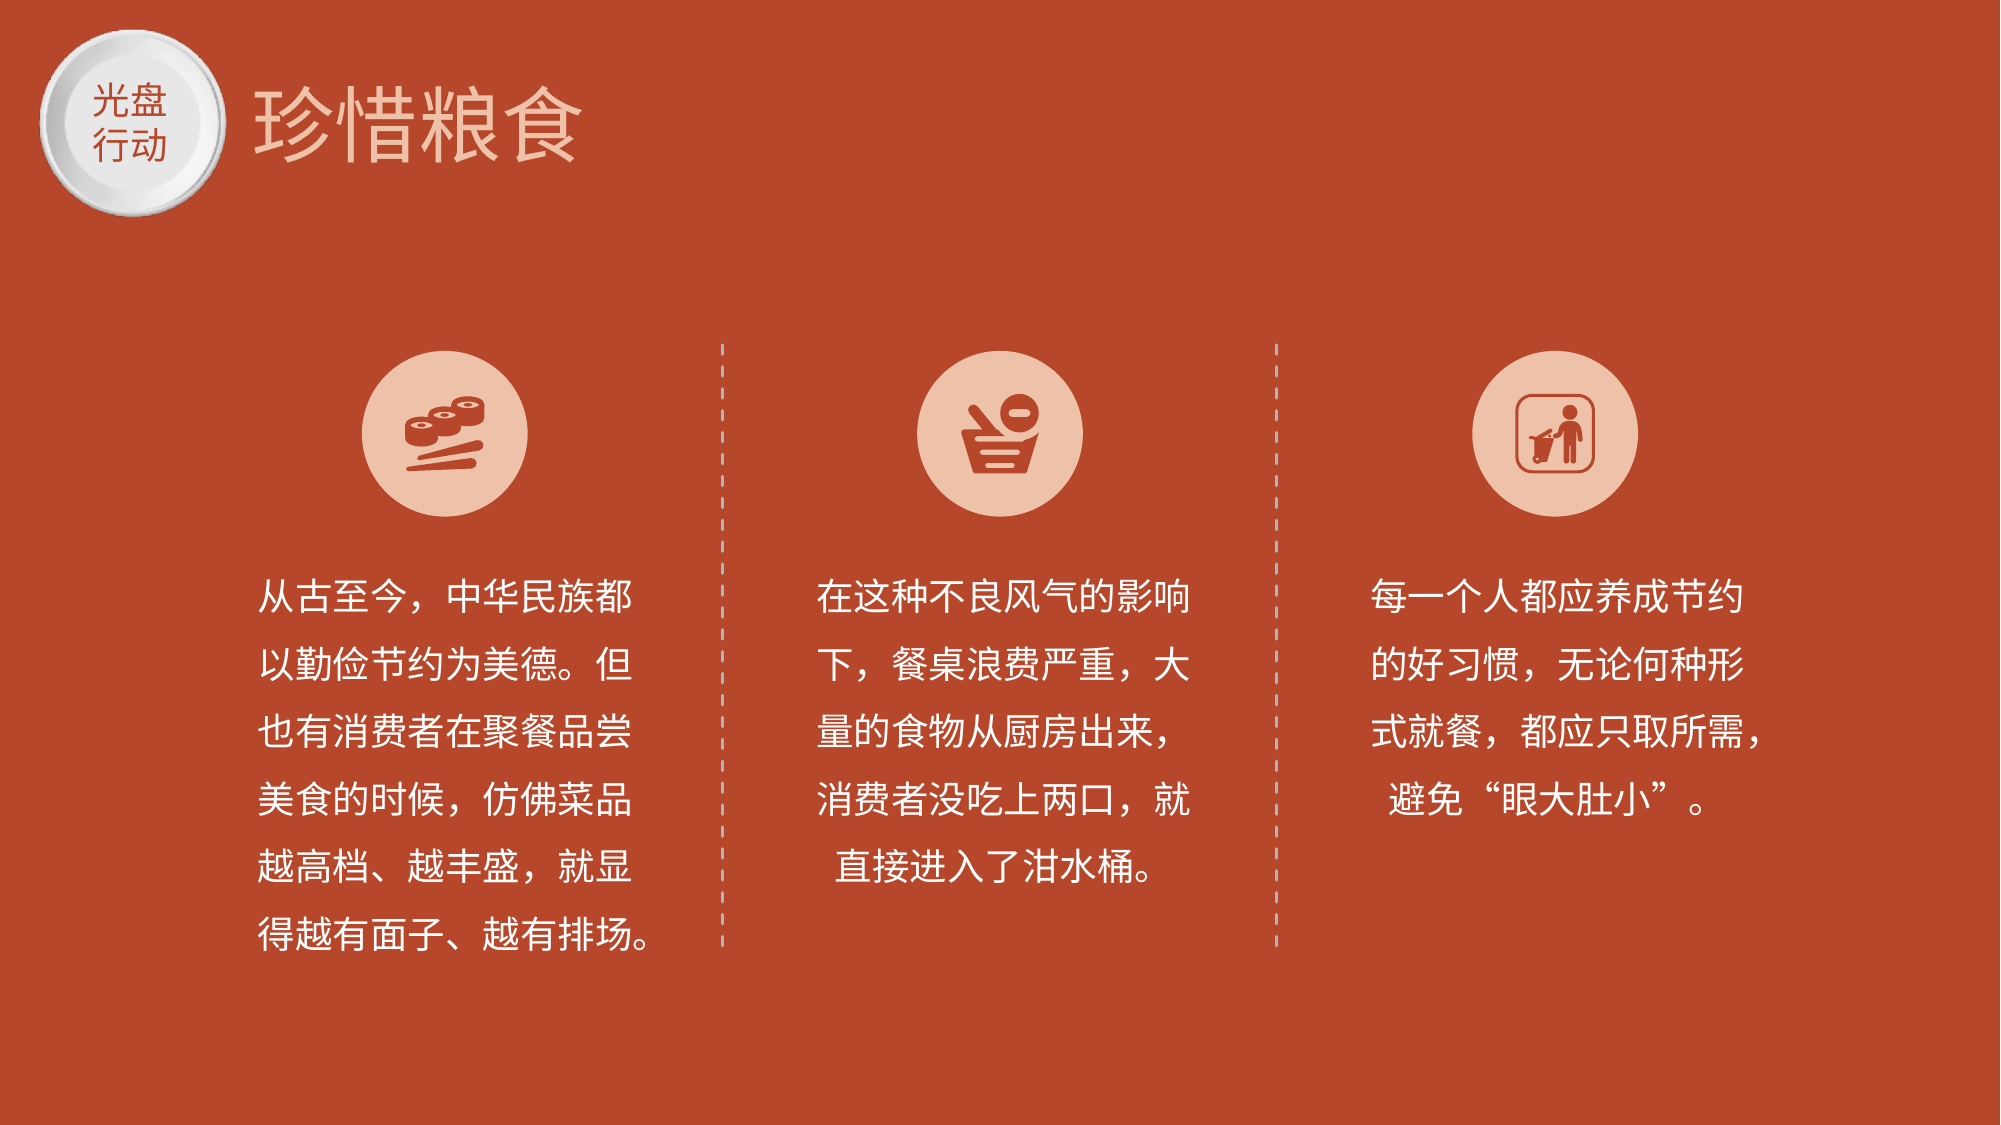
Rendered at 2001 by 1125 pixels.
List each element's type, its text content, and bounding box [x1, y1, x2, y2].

text_box [405, 396, 485, 447]
text_box 在这种不良风气的影响下，餐桌浪费严重，大量的食物从厨房出来，消费者没吃上两口，就直接进入了泔水桶。 [782, 543, 1225, 896]
text_box [1472, 350, 1639, 517]
text_box 从古至今，中华民族都以勤俭节约为美德。但也有消费者在聚餐品尝美食的时候，仿佛菜品越高档、越丰盛，就显得越有面子、越有排场。 [224, 543, 667, 963]
text_box [1515, 393, 1595, 474]
text_box [406, 458, 477, 472]
text_box [1000, 393, 1039, 433]
text_box [961, 404, 1039, 474]
picture [26, 17, 246, 229]
text_box [361, 350, 528, 517]
text_box [417, 440, 484, 461]
text_box 每一个人都应养成节约的好习惯，无论何种形式就餐，都应只取所需，避免“眼大肚小”。 [1336, 543, 1779, 828]
text_box [917, 350, 1083, 517]
